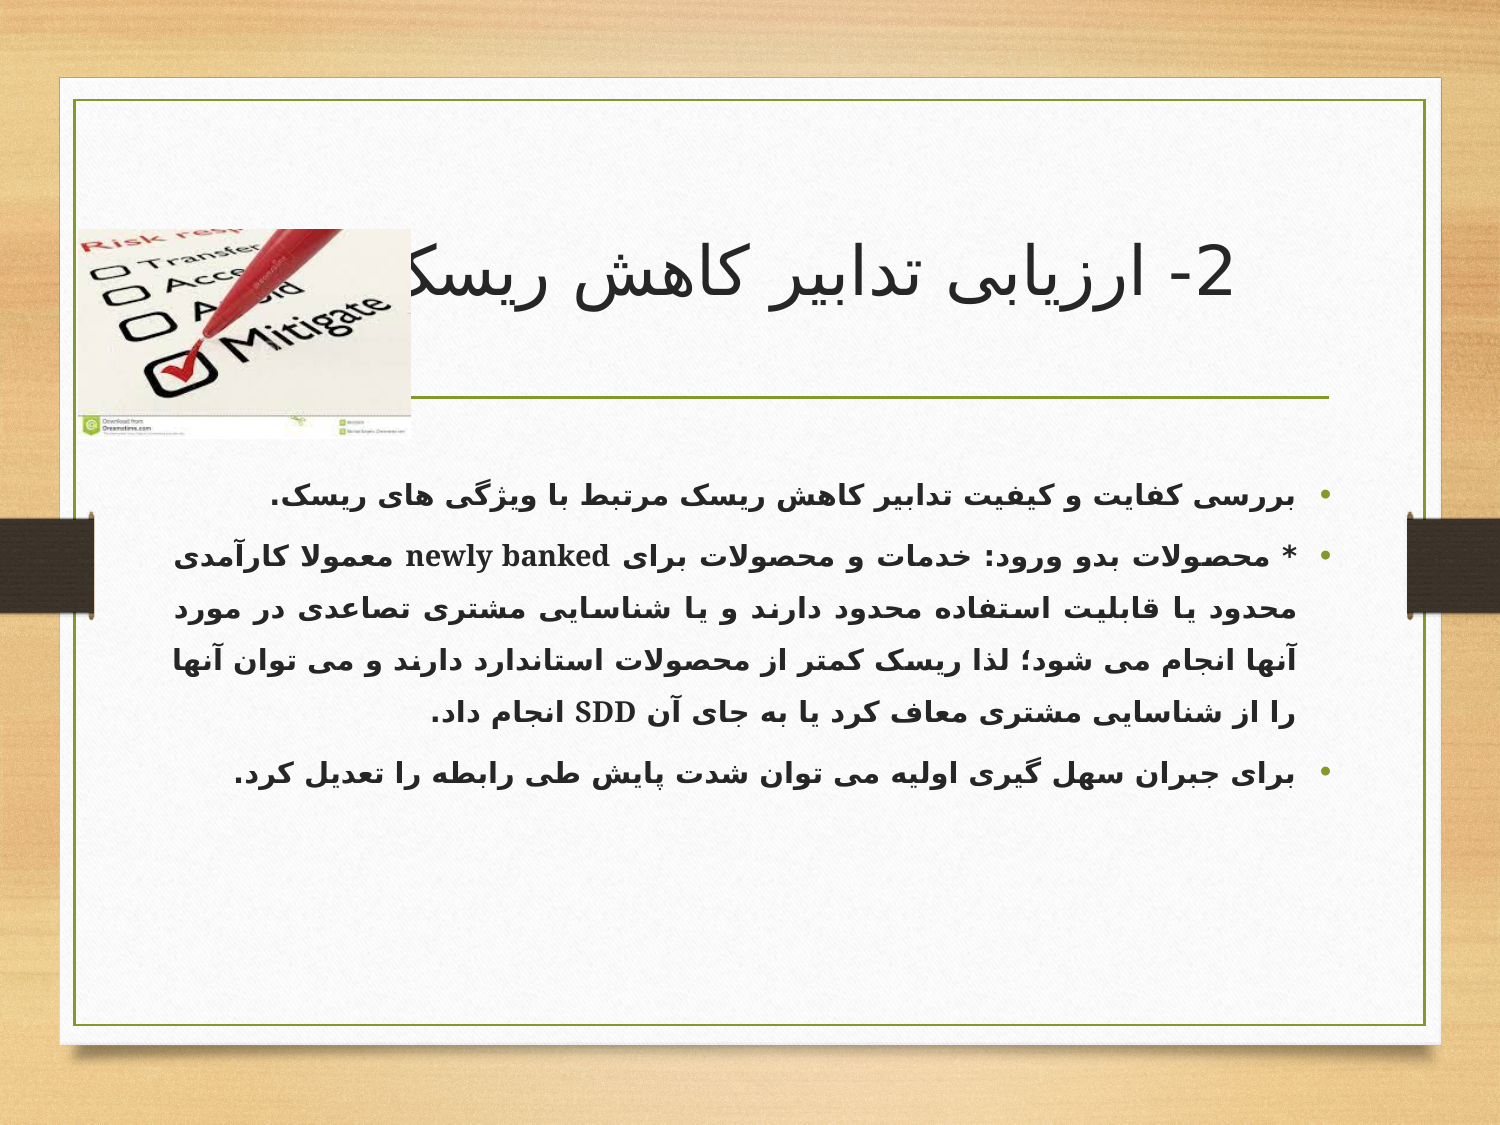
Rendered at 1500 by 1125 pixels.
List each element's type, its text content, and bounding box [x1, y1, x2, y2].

picture [0, 0, 1500, 1125]
list بررسی کفایت و کیفیت تدابیر کاهش ریسک مرتبط با ویژگی های ریسک. * محصولات بدو ورود: خدمات و محصولات برای newly banked معمولا کارآمدی محدود یا قابلیت استفاده محدود دارند و یا شناسایی مشتری تصاعدی در مورد آنها انجام می شود؛ لذا ریسک کمتر از محصولات استاندارد دارند و می توان آنها را از شناسایی مشتری معاف کرد یا به جای آن SDD انجام داد. برای جبران سهل گیری اولیه می توان شدت پایش طی رابطه را تعدیل کرد. [156, 452, 1338, 895]
title 2- ارزیابی تدابیر کاهش ریسک [159, 161, 1341, 375]
